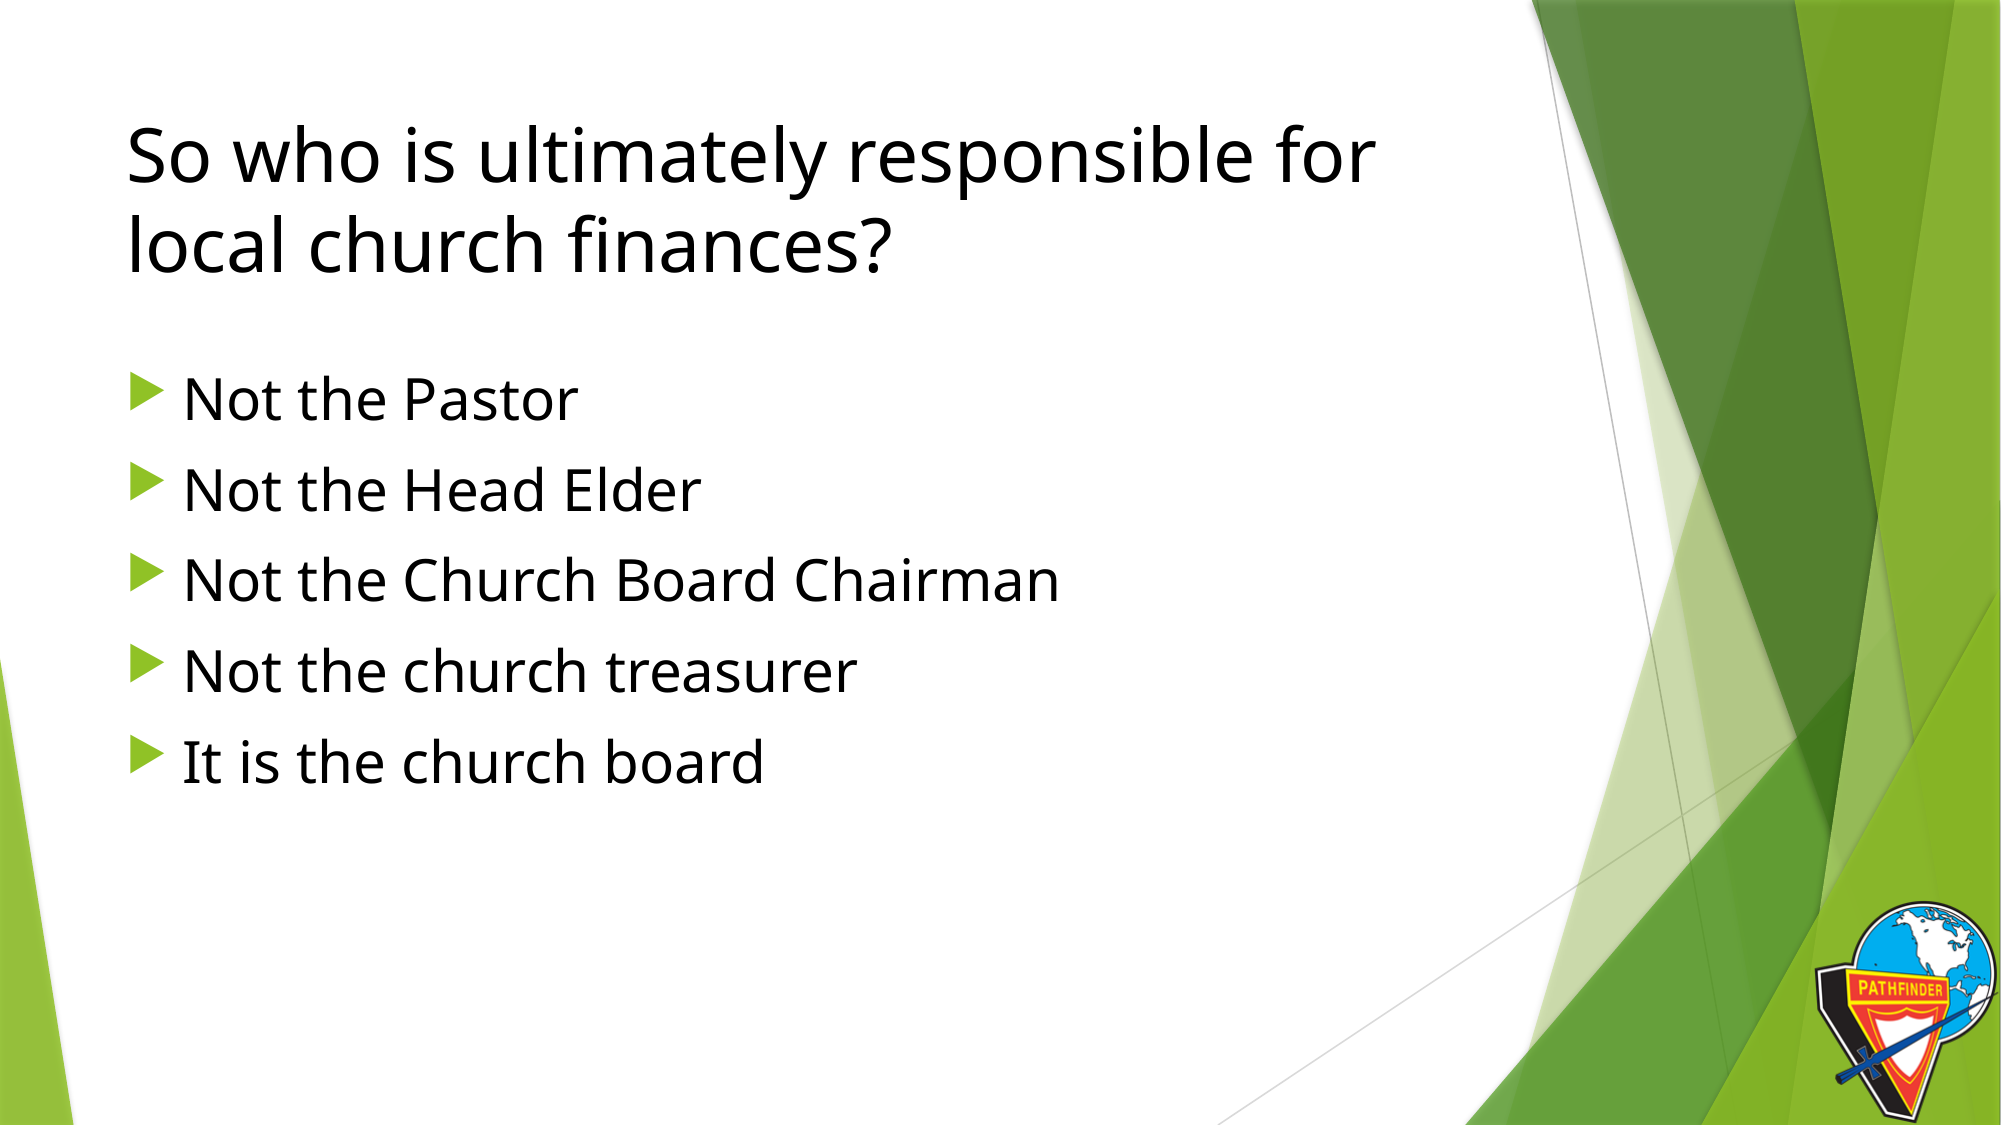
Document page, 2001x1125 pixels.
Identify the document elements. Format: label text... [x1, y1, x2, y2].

list Not the Pastor Not the Head Elder Not the Church Board Chairman Not the church treasurer It is the church board [111, 354, 1522, 992]
picture [1813, 899, 2000, 1125]
title So who is ultimately responsible for local church finances? [111, 99, 1522, 317]
